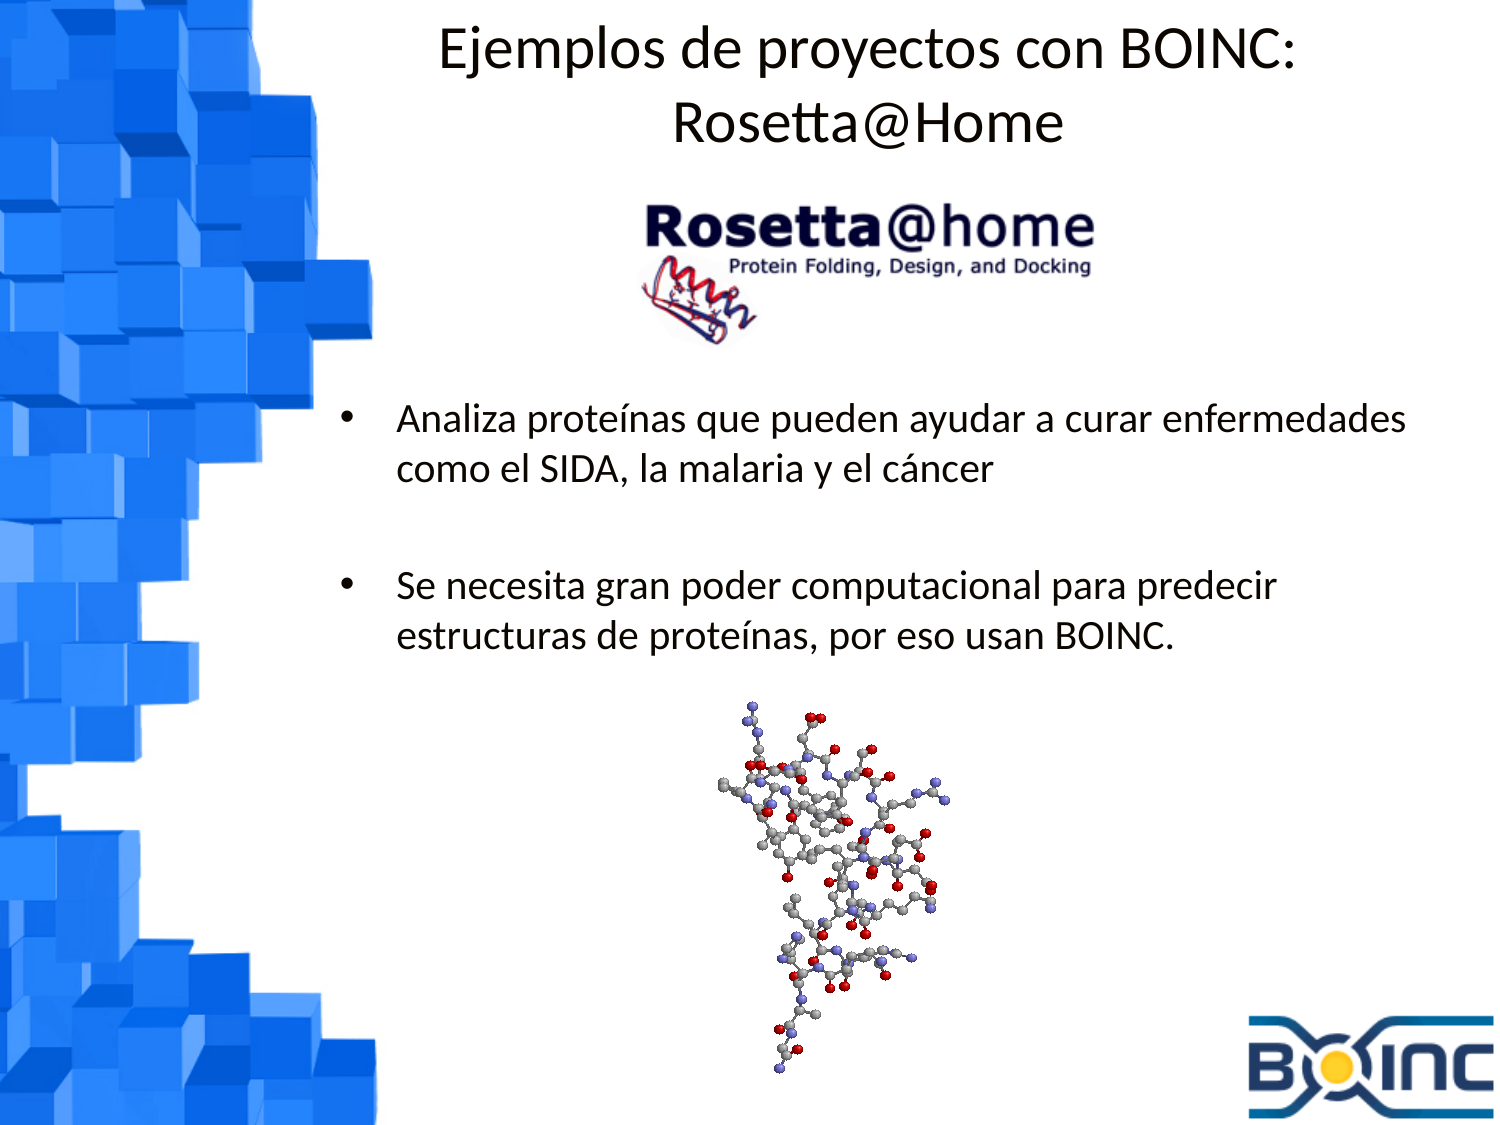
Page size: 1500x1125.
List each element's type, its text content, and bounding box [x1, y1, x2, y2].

title Ejemplos de proyectos con BOINC: Rosetta@Home [300, 0, 1438, 163]
list Analiza proteínas que pueden ayudar a curar enfermedades como el SIDA, la malaria y el cáncer Se necesita gran poder computacional para predecir estructuras de proteínas, por eso usan BOINC. [324, 149, 1438, 1055]
picture [637, 199, 1102, 357]
picture [0, 0, 1500, 1125]
